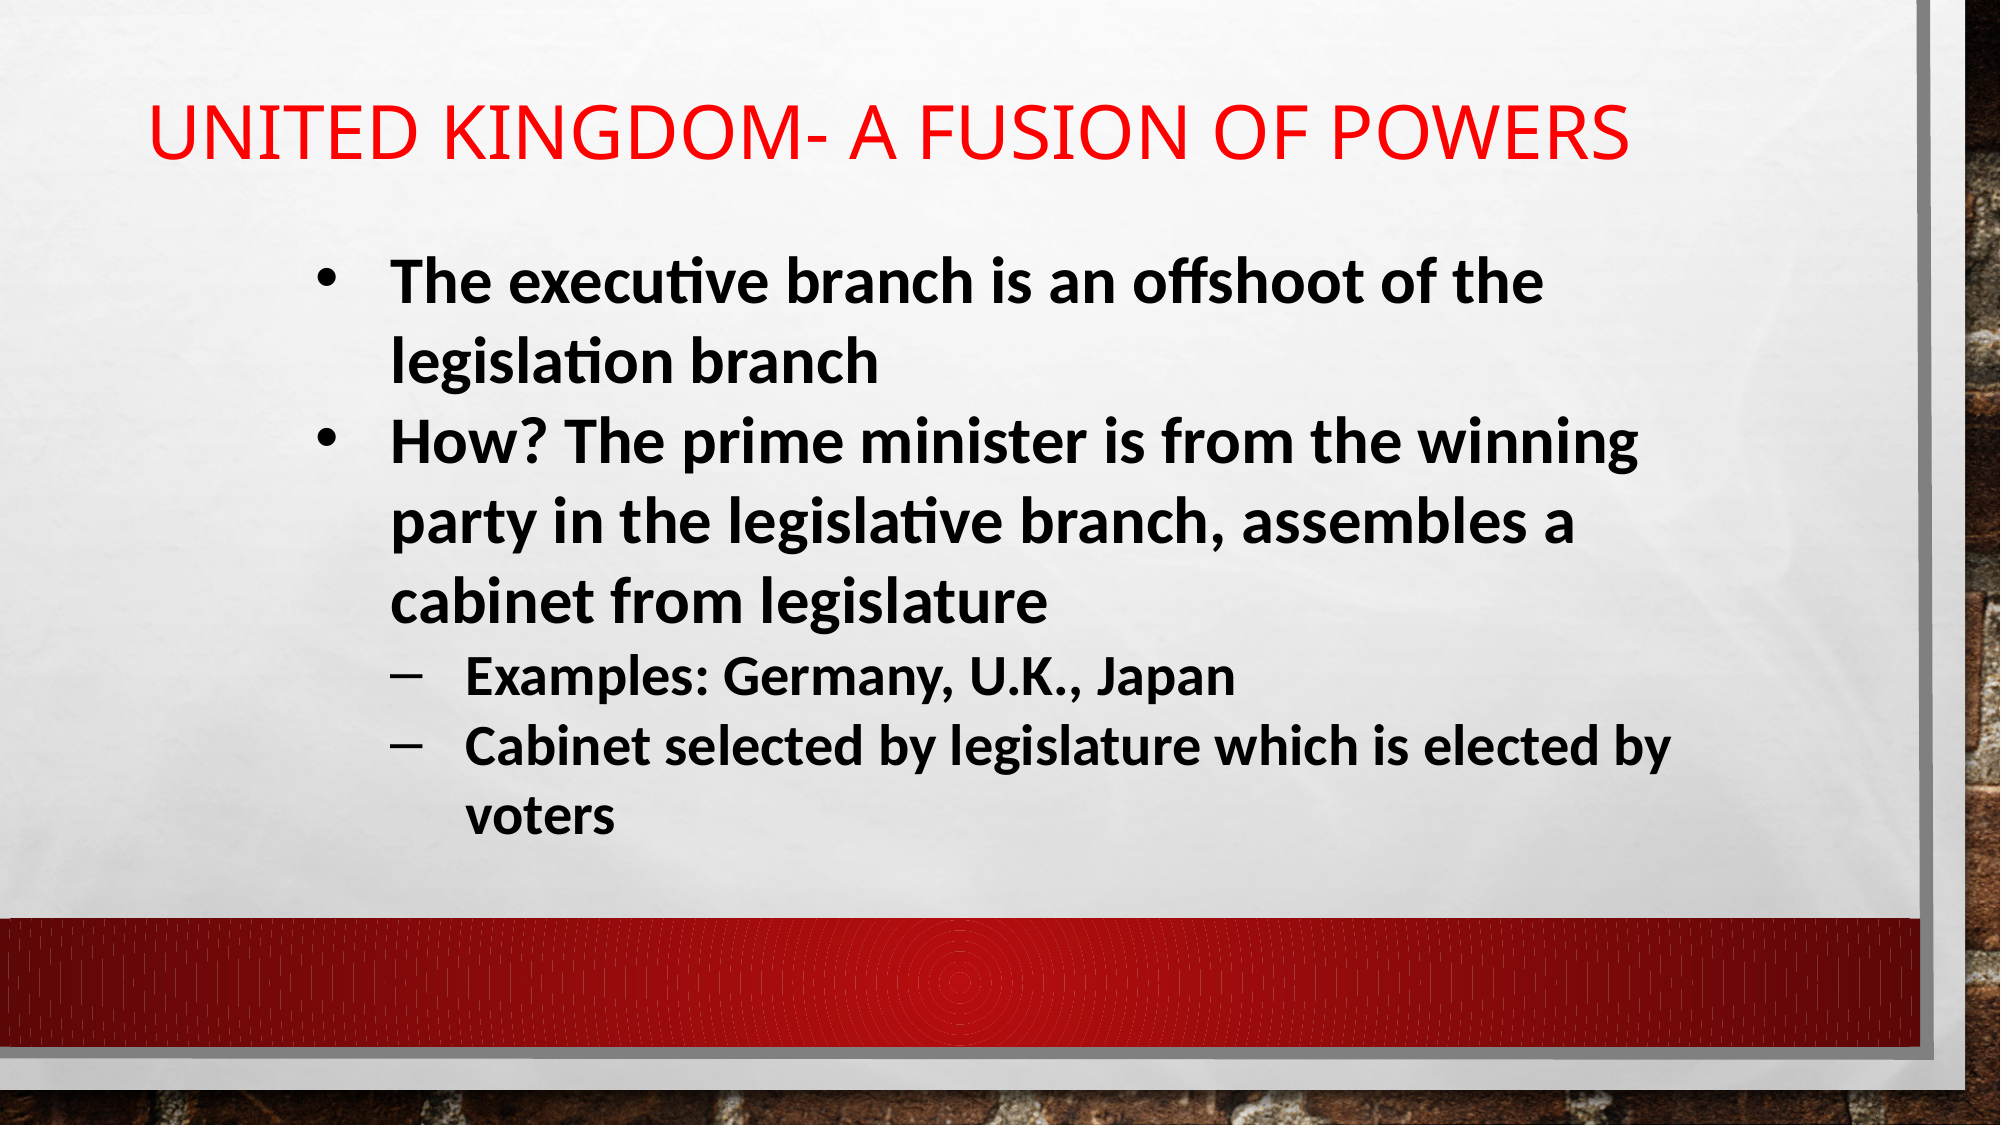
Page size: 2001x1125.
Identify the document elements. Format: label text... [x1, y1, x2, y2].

picture [0, 0, 2000, 1125]
text_box The executive branch is an offshoot of the legislation branch How? The prime minister is from the winning party in the legislative branch, assembles a cabinet from legislature Examples: Germany, U.K., Japan Cabinet selected by legislature which is elected by voters [301, 229, 1769, 934]
title United Kingdom- A Fusion of Powers [130, 40, 1837, 230]
